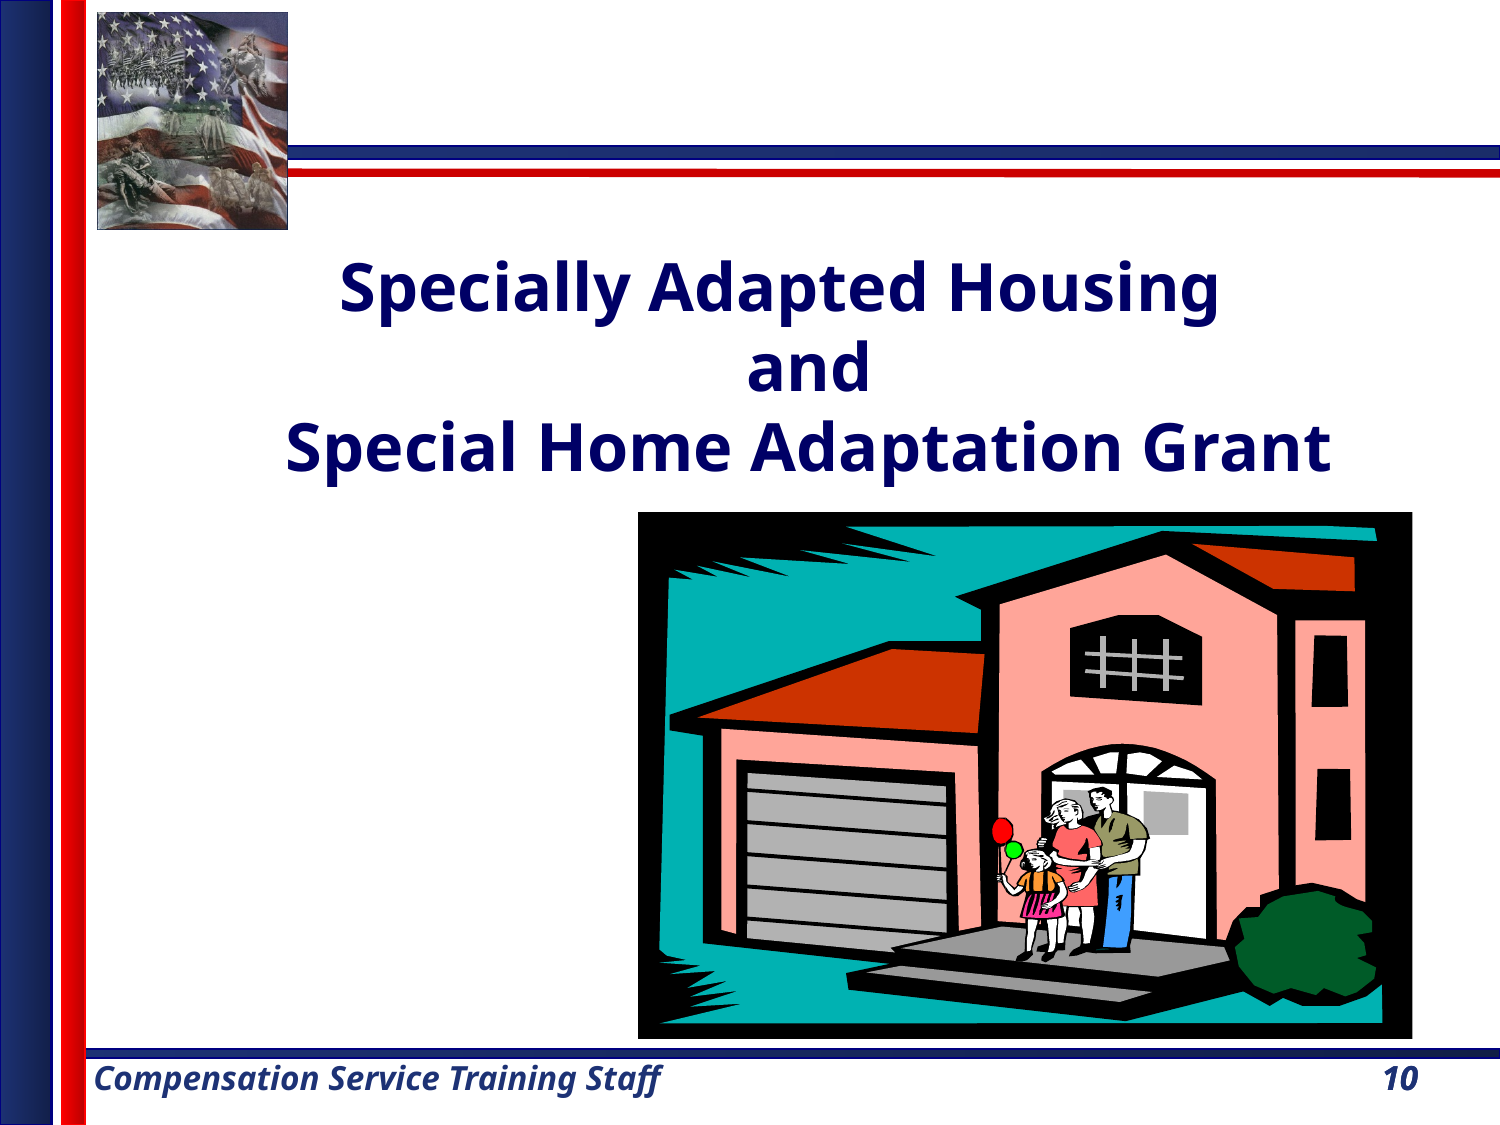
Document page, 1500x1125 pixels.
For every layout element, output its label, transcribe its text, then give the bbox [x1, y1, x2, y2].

picture [97, 12, 288, 230]
list Specially Adapted Housing and Special Home Adaptation Grant [87, 237, 1475, 1038]
text_box 10 [1299, 1042, 1500, 1118]
picture [637, 512, 1413, 1040]
